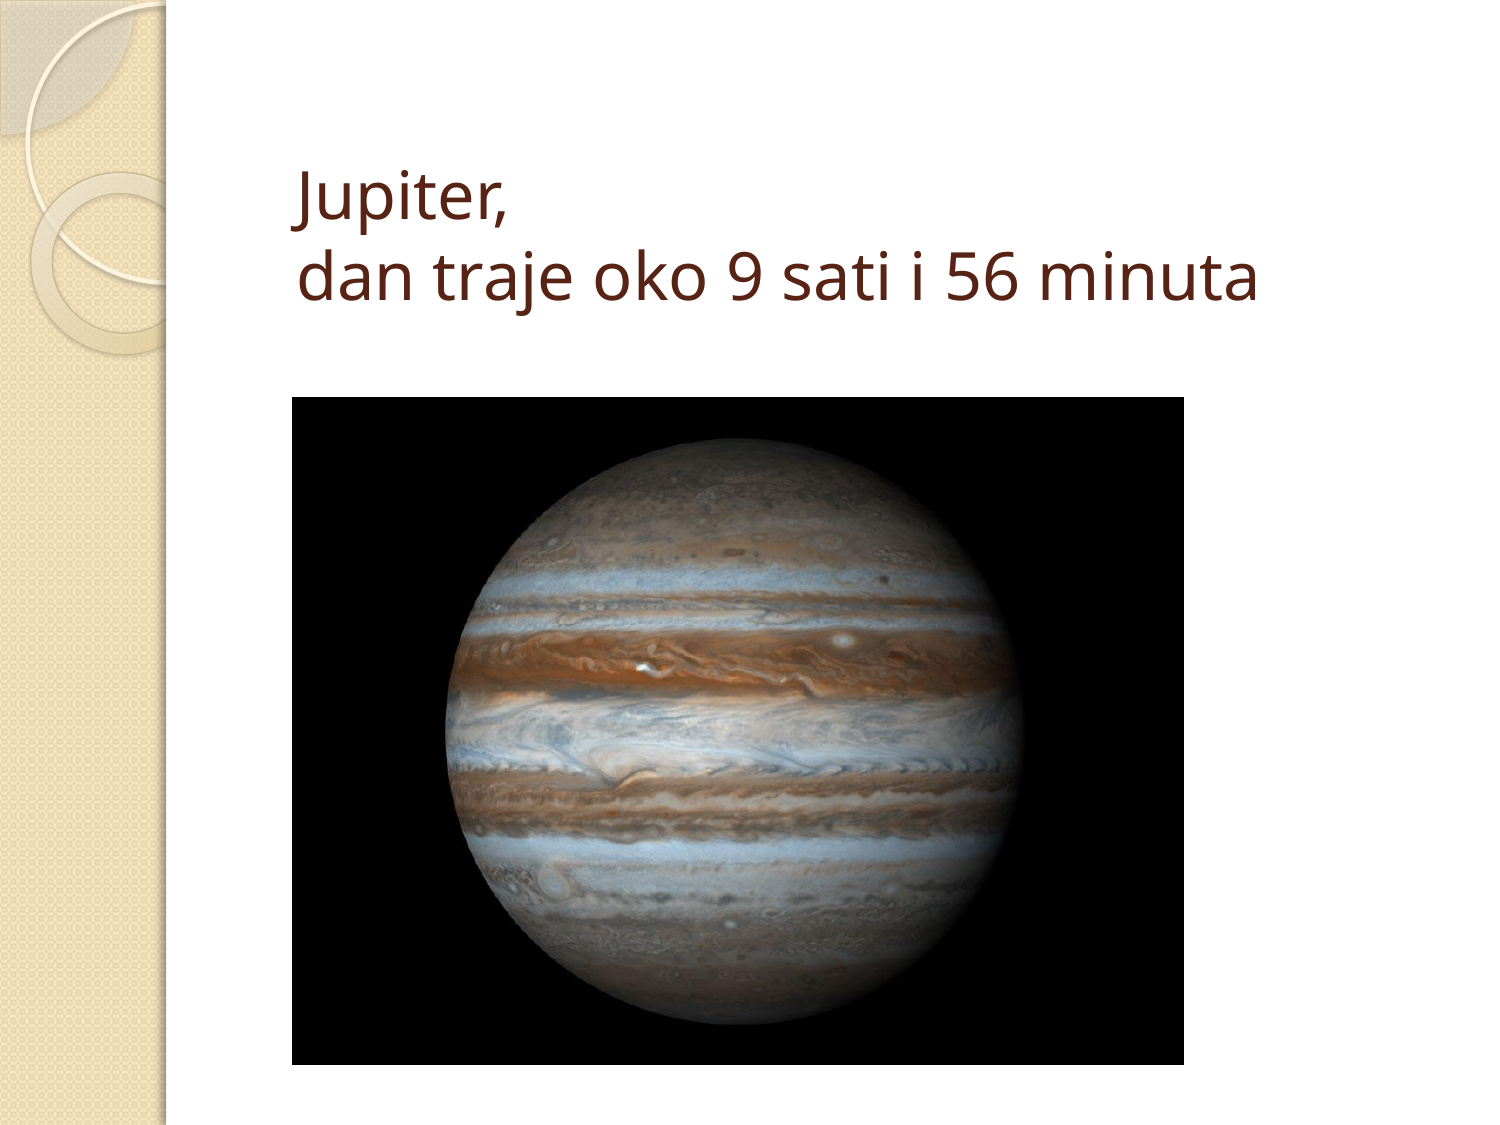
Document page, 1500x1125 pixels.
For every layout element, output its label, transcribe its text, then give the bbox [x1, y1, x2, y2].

title Jupiter, dan traje oko 9 sati i 56 minuta [281, 140, 1453, 327]
picture [292, 396, 1184, 1066]
